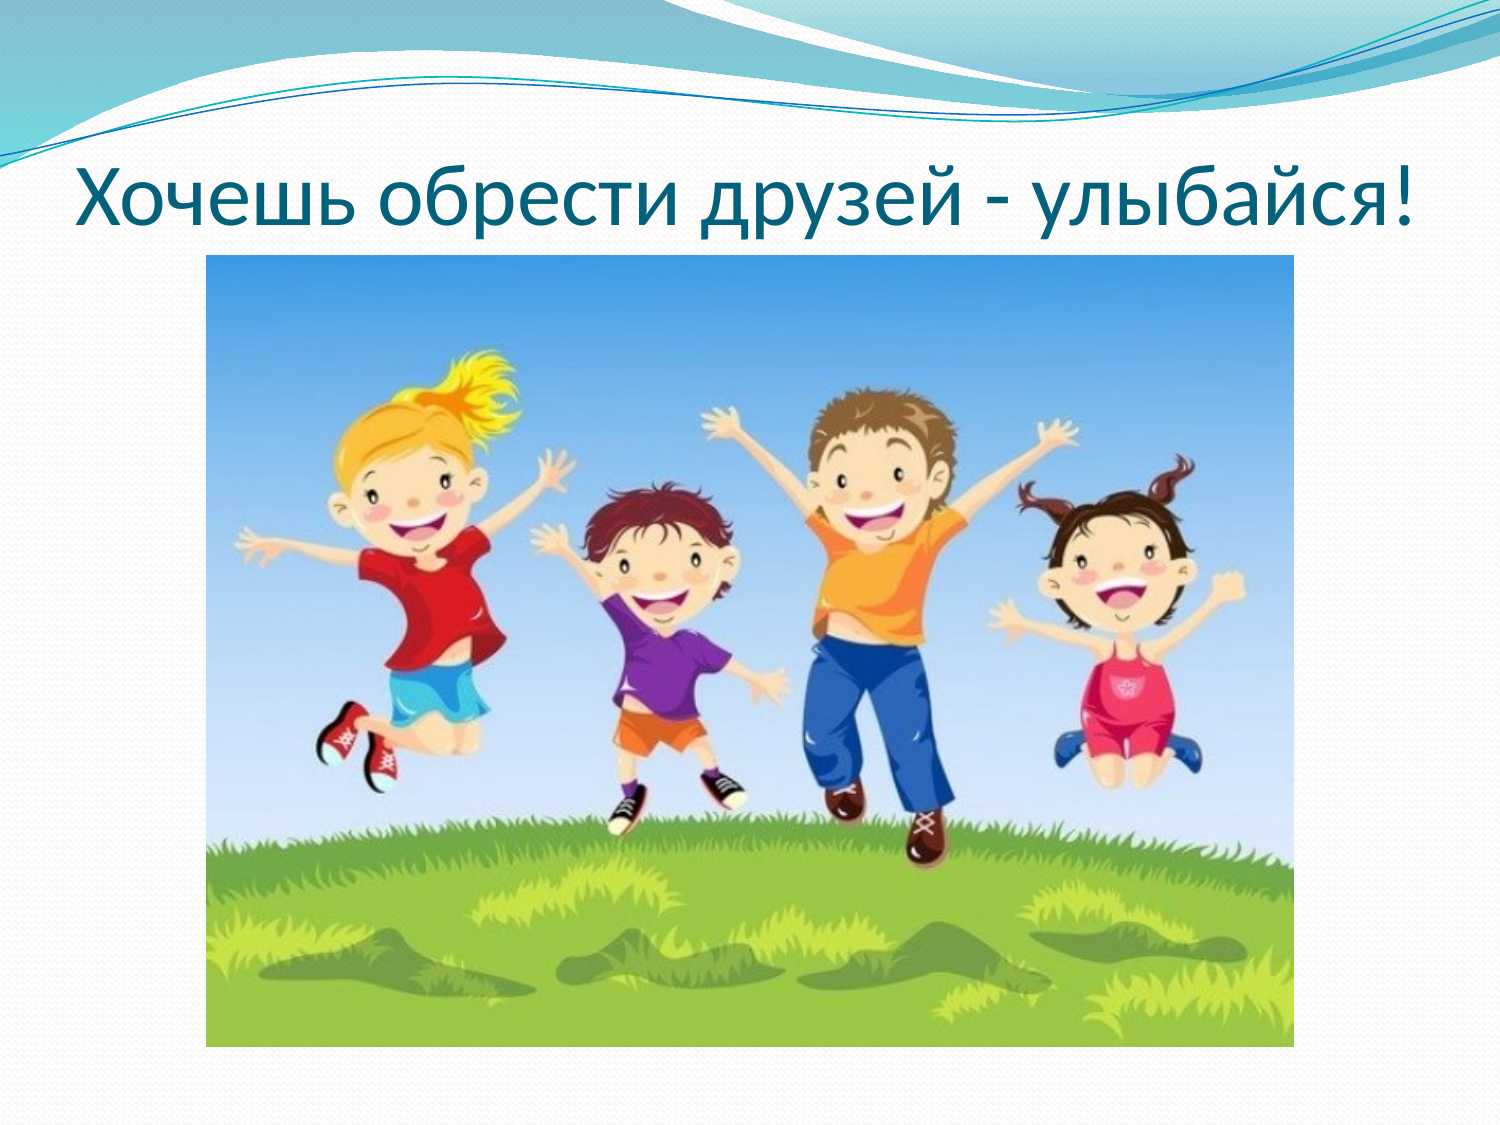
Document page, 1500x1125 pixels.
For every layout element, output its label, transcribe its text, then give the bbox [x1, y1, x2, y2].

title Хочешь обрести друзей - улыбайся! [75, 115, 1425, 350]
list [206, 255, 1294, 1047]
